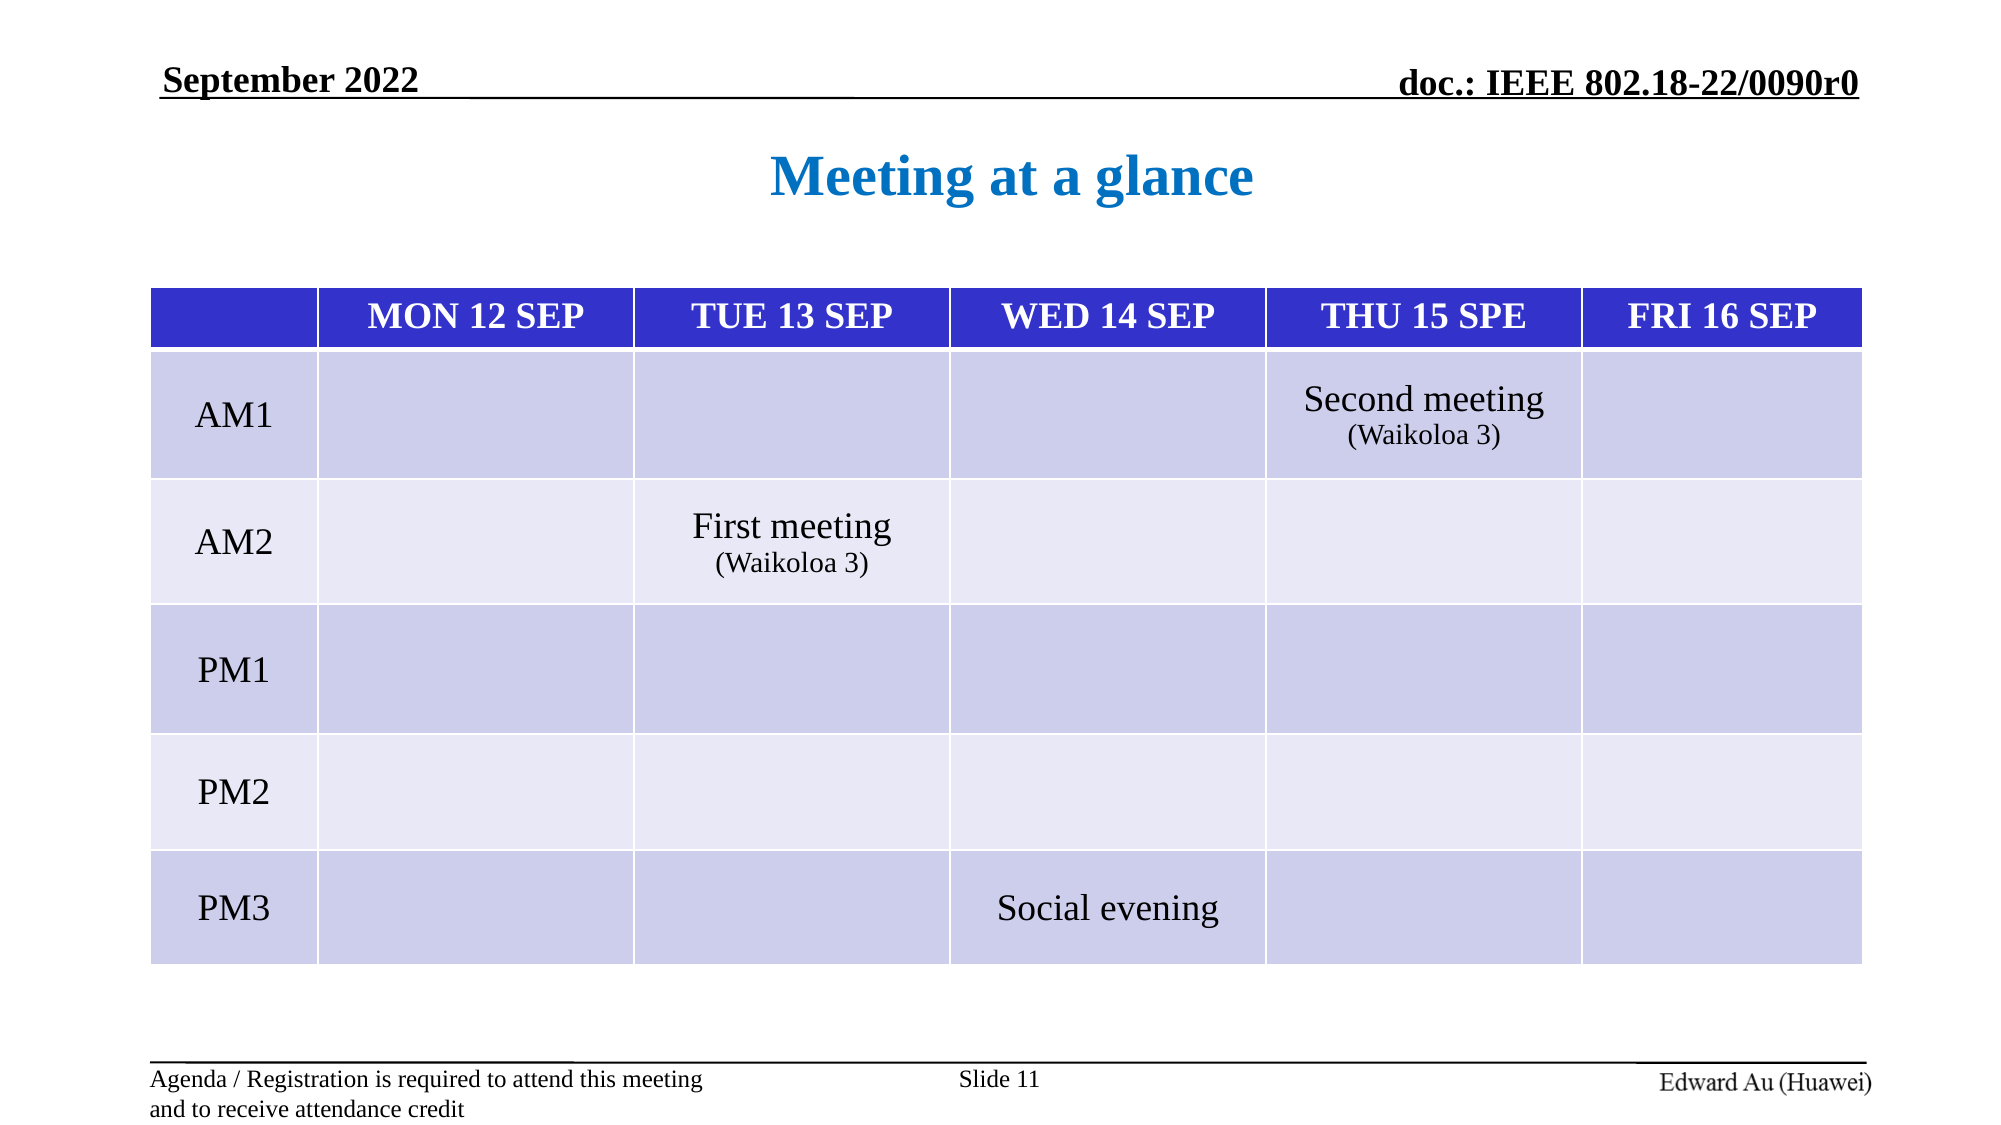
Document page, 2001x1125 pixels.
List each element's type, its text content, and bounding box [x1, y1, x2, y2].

table_cell [635, 605, 949, 733]
picture [1174, 1058, 1887, 1113]
table_cell [1583, 735, 1862, 849]
table_cell [1267, 851, 1581, 964]
table_cell PM3 [151, 851, 317, 964]
table_cell [1267, 605, 1581, 733]
table_cell [951, 735, 1265, 849]
table_cell [319, 605, 633, 733]
table_cell [1583, 352, 1862, 478]
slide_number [162, 54, 663, 99]
table_cell [951, 605, 1265, 733]
table_cell AM2 [151, 480, 317, 603]
table_cell [319, 352, 633, 478]
table_cell [1267, 480, 1581, 603]
table_cell AM1 [151, 352, 317, 478]
table_cell PM1 [151, 605, 317, 733]
table_header MON 12 SEP [319, 288, 633, 347]
table_cell [635, 851, 949, 964]
table_cell [635, 352, 949, 478]
table_header WED 14 SEP [951, 288, 1265, 347]
table_cell [319, 735, 633, 849]
title Meeting at a glance [162, 99, 1864, 246]
table_header THU 15 SPE [1267, 288, 1581, 347]
table_cell [1267, 735, 1581, 849]
table_cell [1583, 480, 1862, 603]
table_cell [1583, 851, 1862, 964]
table_cell [319, 480, 633, 603]
table_cell [319, 851, 633, 964]
table_cell [951, 352, 1265, 478]
slide_number Slide 11 [933, 1061, 1067, 1123]
table_cell [1583, 605, 1862, 733]
table_cell First meeting (Waikoloa 3) [635, 480, 949, 603]
table_cell [635, 735, 949, 849]
table_cell Second meeting (Waikoloa 3) [1267, 352, 1581, 478]
table_header [151, 288, 317, 347]
table_cell PM2 [151, 735, 317, 849]
table_header FRI 16 SEP [1583, 288, 1862, 347]
table_header TUE 13 SEP [635, 288, 949, 347]
table_cell [951, 480, 1265, 603]
table_cell Social evening [951, 851, 1265, 964]
